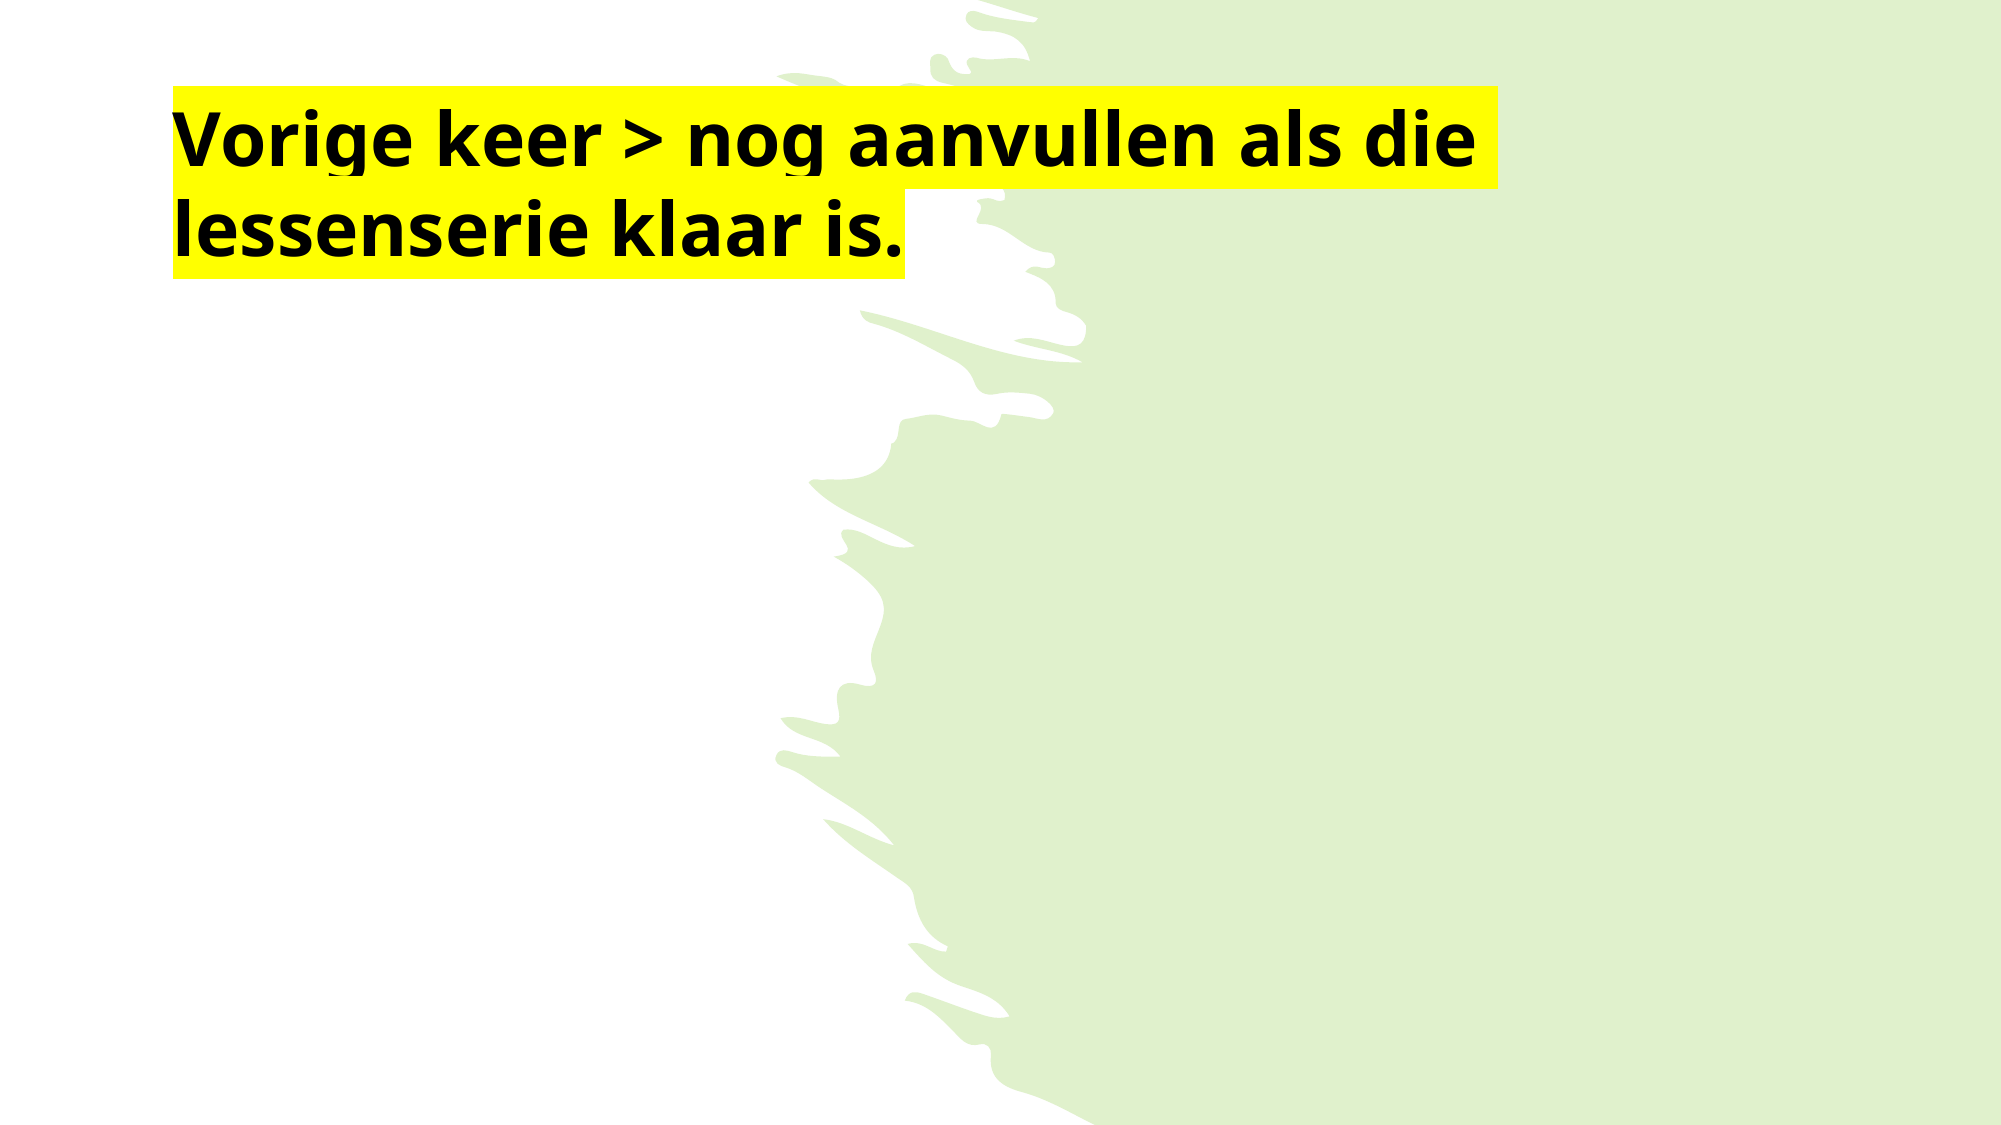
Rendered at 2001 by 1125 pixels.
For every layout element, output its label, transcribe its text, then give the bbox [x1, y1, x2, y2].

text_box Vorige keer > nog aanvullen als die lessenserie klaar is. [157, 84, 1514, 279]
